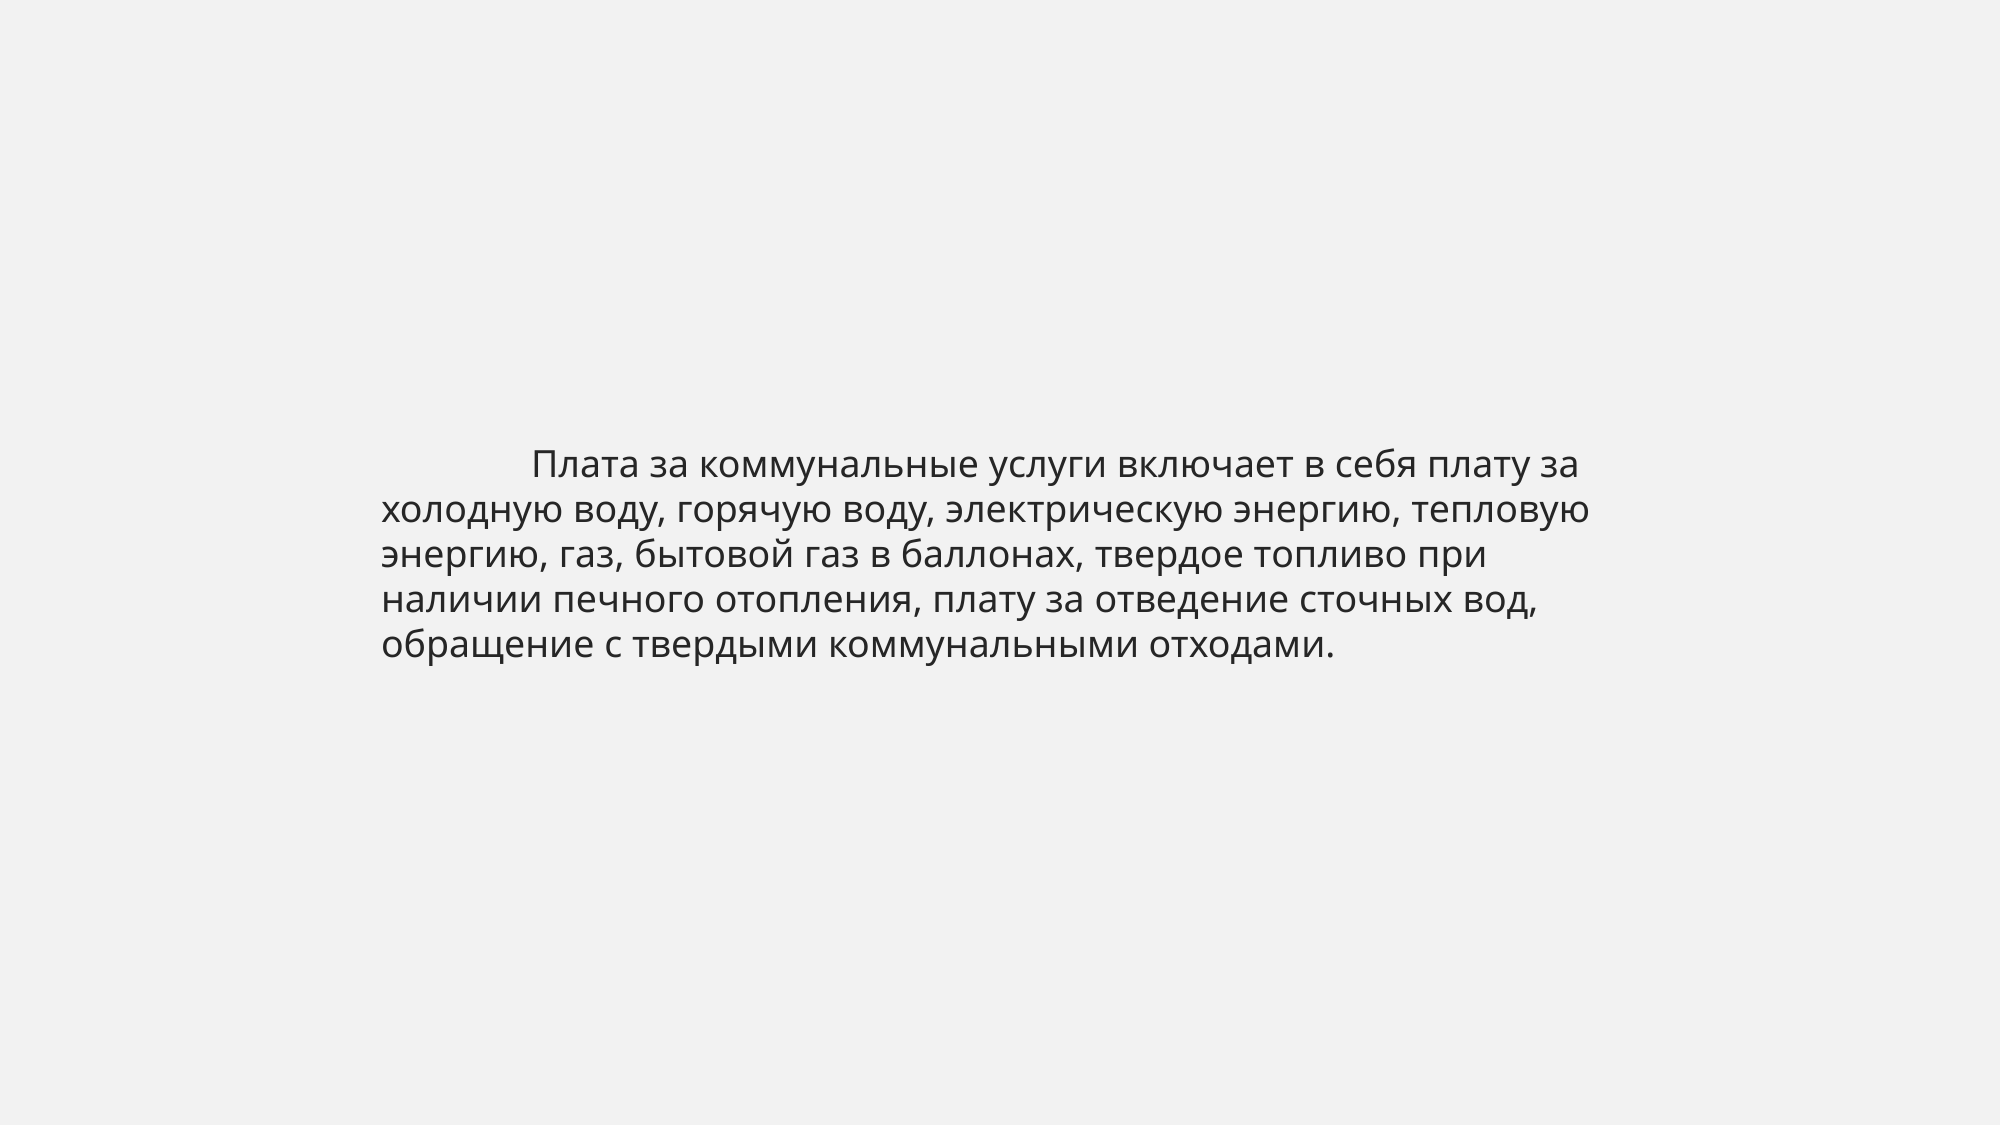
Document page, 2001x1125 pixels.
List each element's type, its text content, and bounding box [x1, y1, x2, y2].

list Плата за коммунальные услуги включает в себя плату за холодную воду, горячую воду, электрическую энергию, тепловую энергию, газ, бытовой газ в баллонах, твердое топливо при наличии печного отопления, плату за отведение сточных вод, обращение с твердыми коммунальными отходами. [366, 432, 1634, 942]
